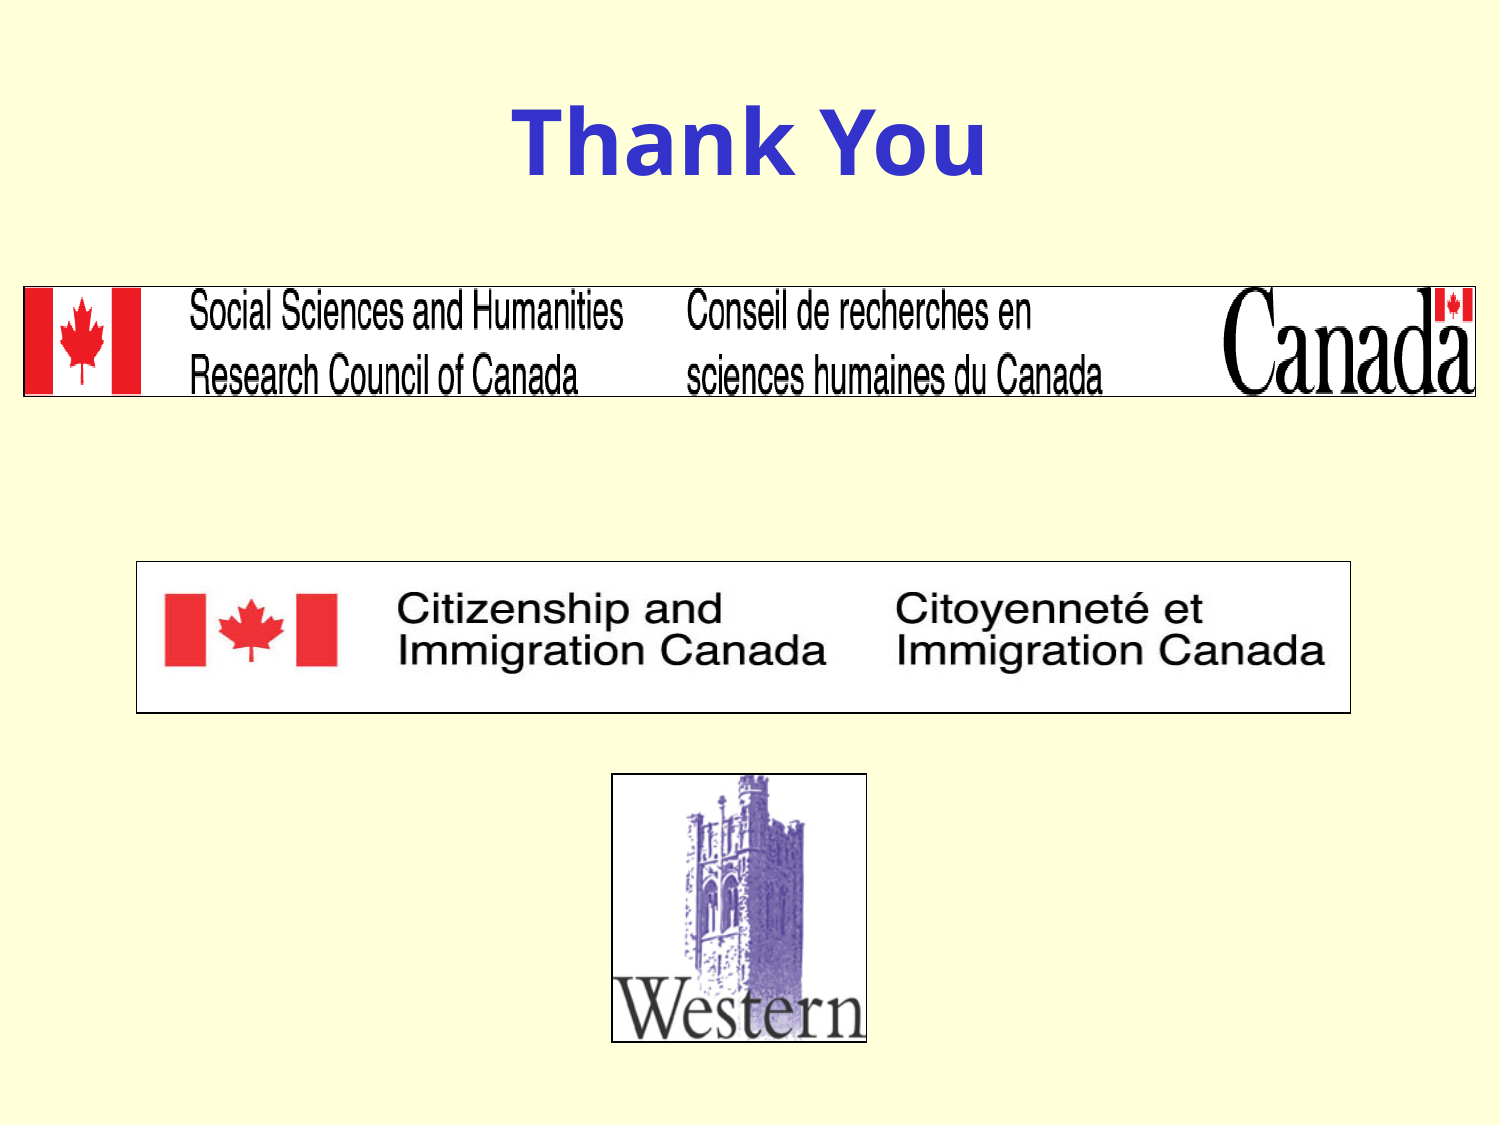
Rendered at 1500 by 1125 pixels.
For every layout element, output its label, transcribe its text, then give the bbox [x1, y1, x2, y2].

picture [612, 774, 866, 1042]
picture [137, 562, 1351, 713]
title Thank You [74, 44, 1426, 233]
picture [24, 287, 1476, 396]
